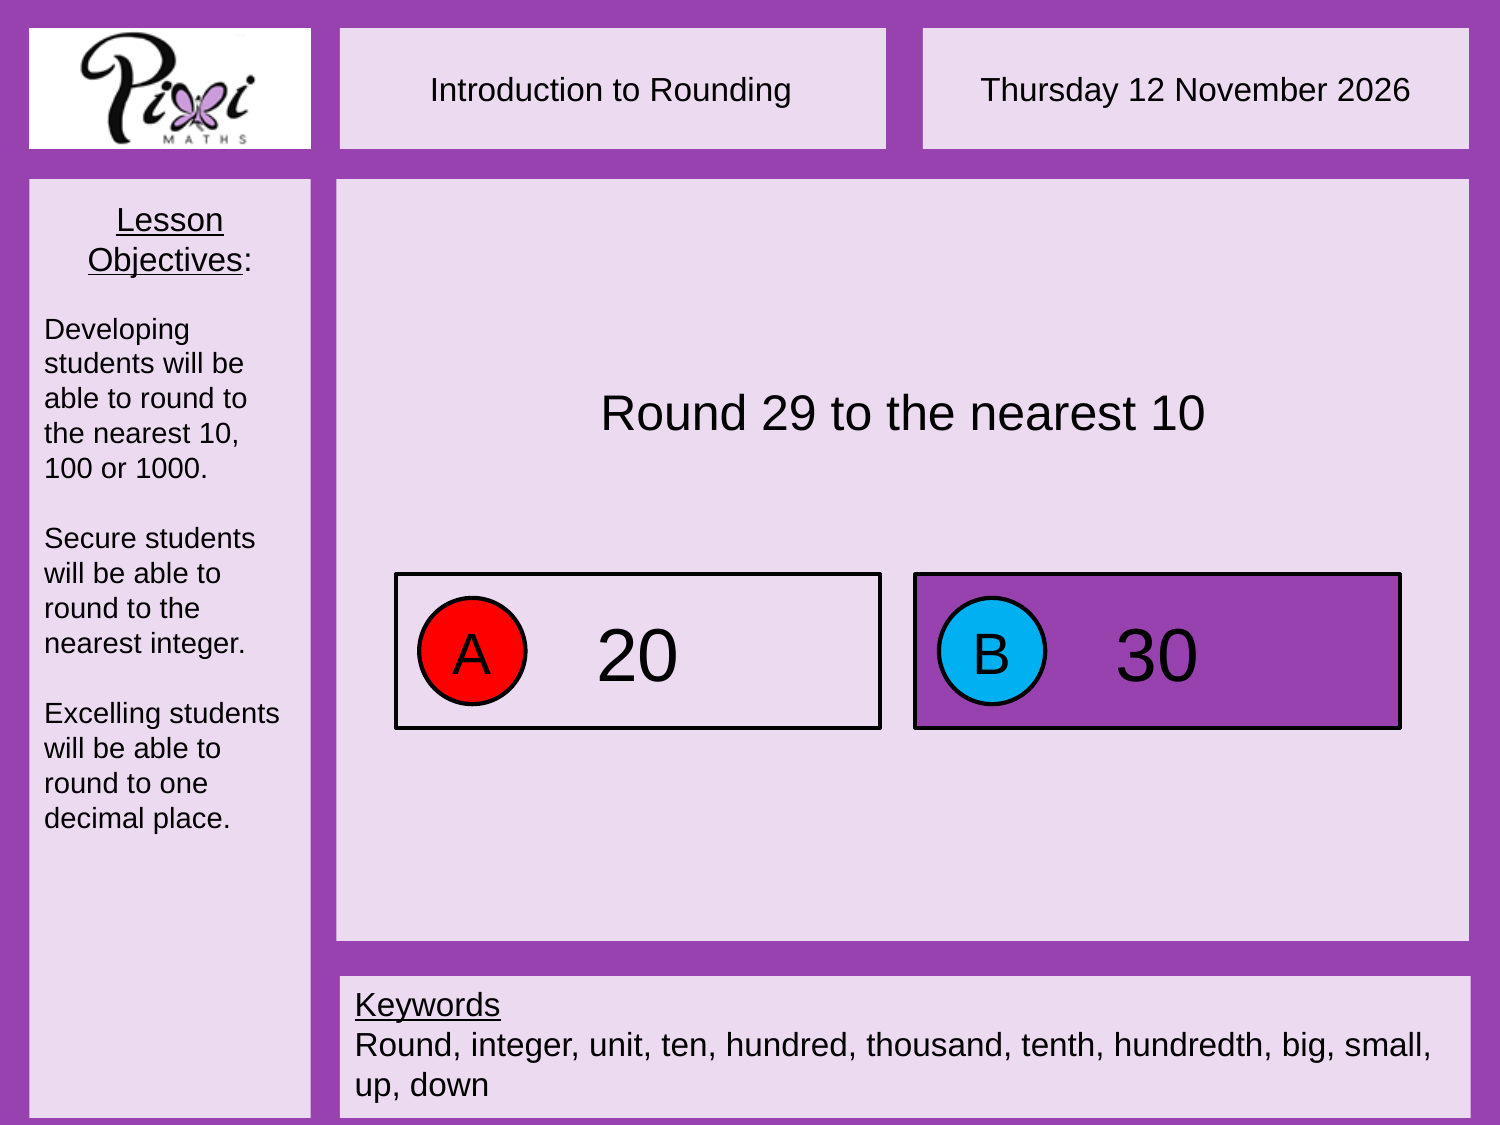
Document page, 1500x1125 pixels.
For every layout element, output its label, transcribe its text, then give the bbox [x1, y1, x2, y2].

text_box A [417, 595, 528, 707]
text_box 30 [913, 572, 1402, 730]
picture [0, 0, 1500, 1125]
text_box B [936, 595, 1048, 707]
text_box 20 [394, 572, 882, 730]
text_box Round 29 to the nearest 10 [383, 373, 1424, 449]
